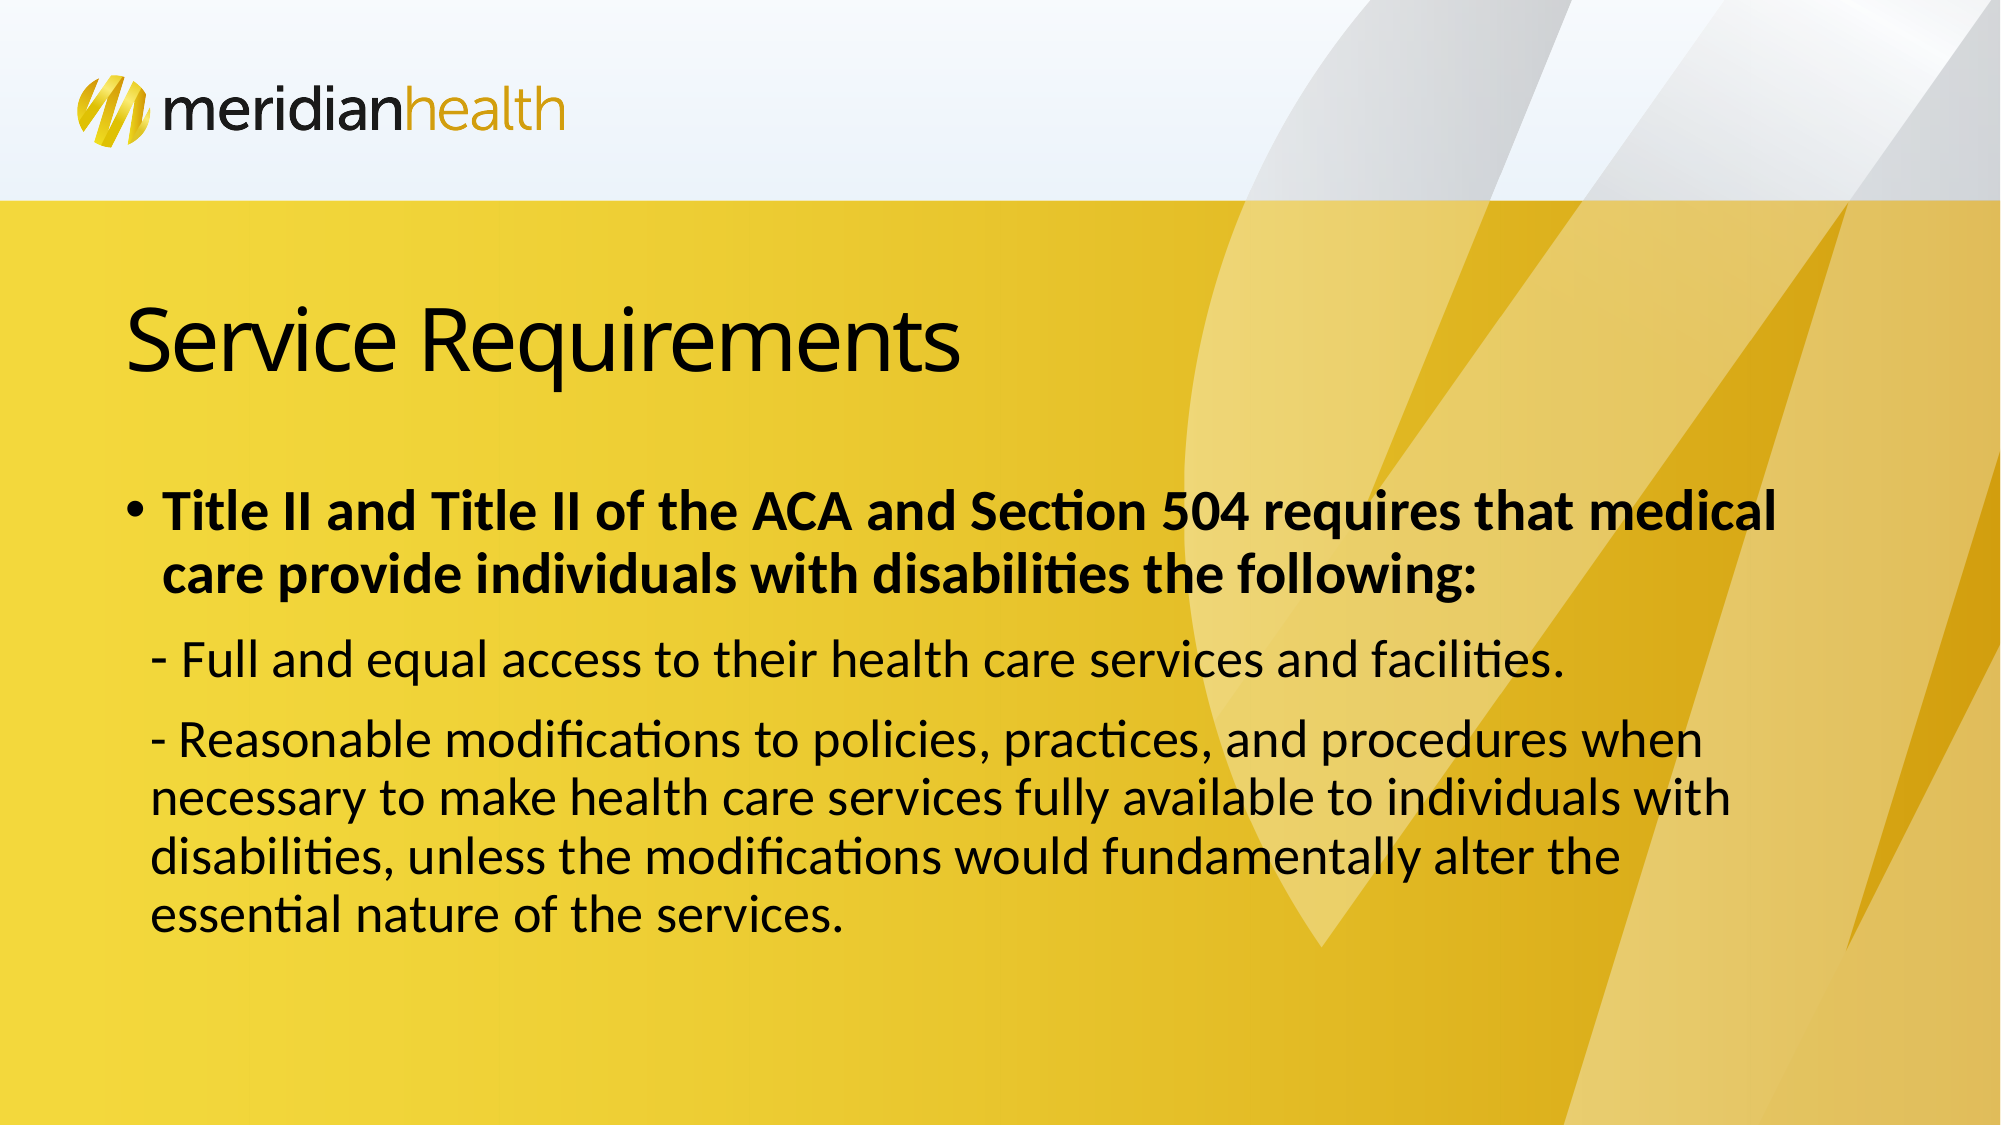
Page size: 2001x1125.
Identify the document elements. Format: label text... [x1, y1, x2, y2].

text_box Title II and Title II of the ACA and Section 504 requires that medical care provide individuals with disabilities the following: - Full and equal access to their health care services and facilities. - Reasonable modifications to policies, practices, and procedures when necessary to make health care services fully available to individuals with disabilities, unless the modifications would fundamentally alter the essential nature of the services. [110, 472, 1836, 1050]
picture [0, 0, 2001, 1125]
title Service Requirements [110, 231, 1089, 396]
